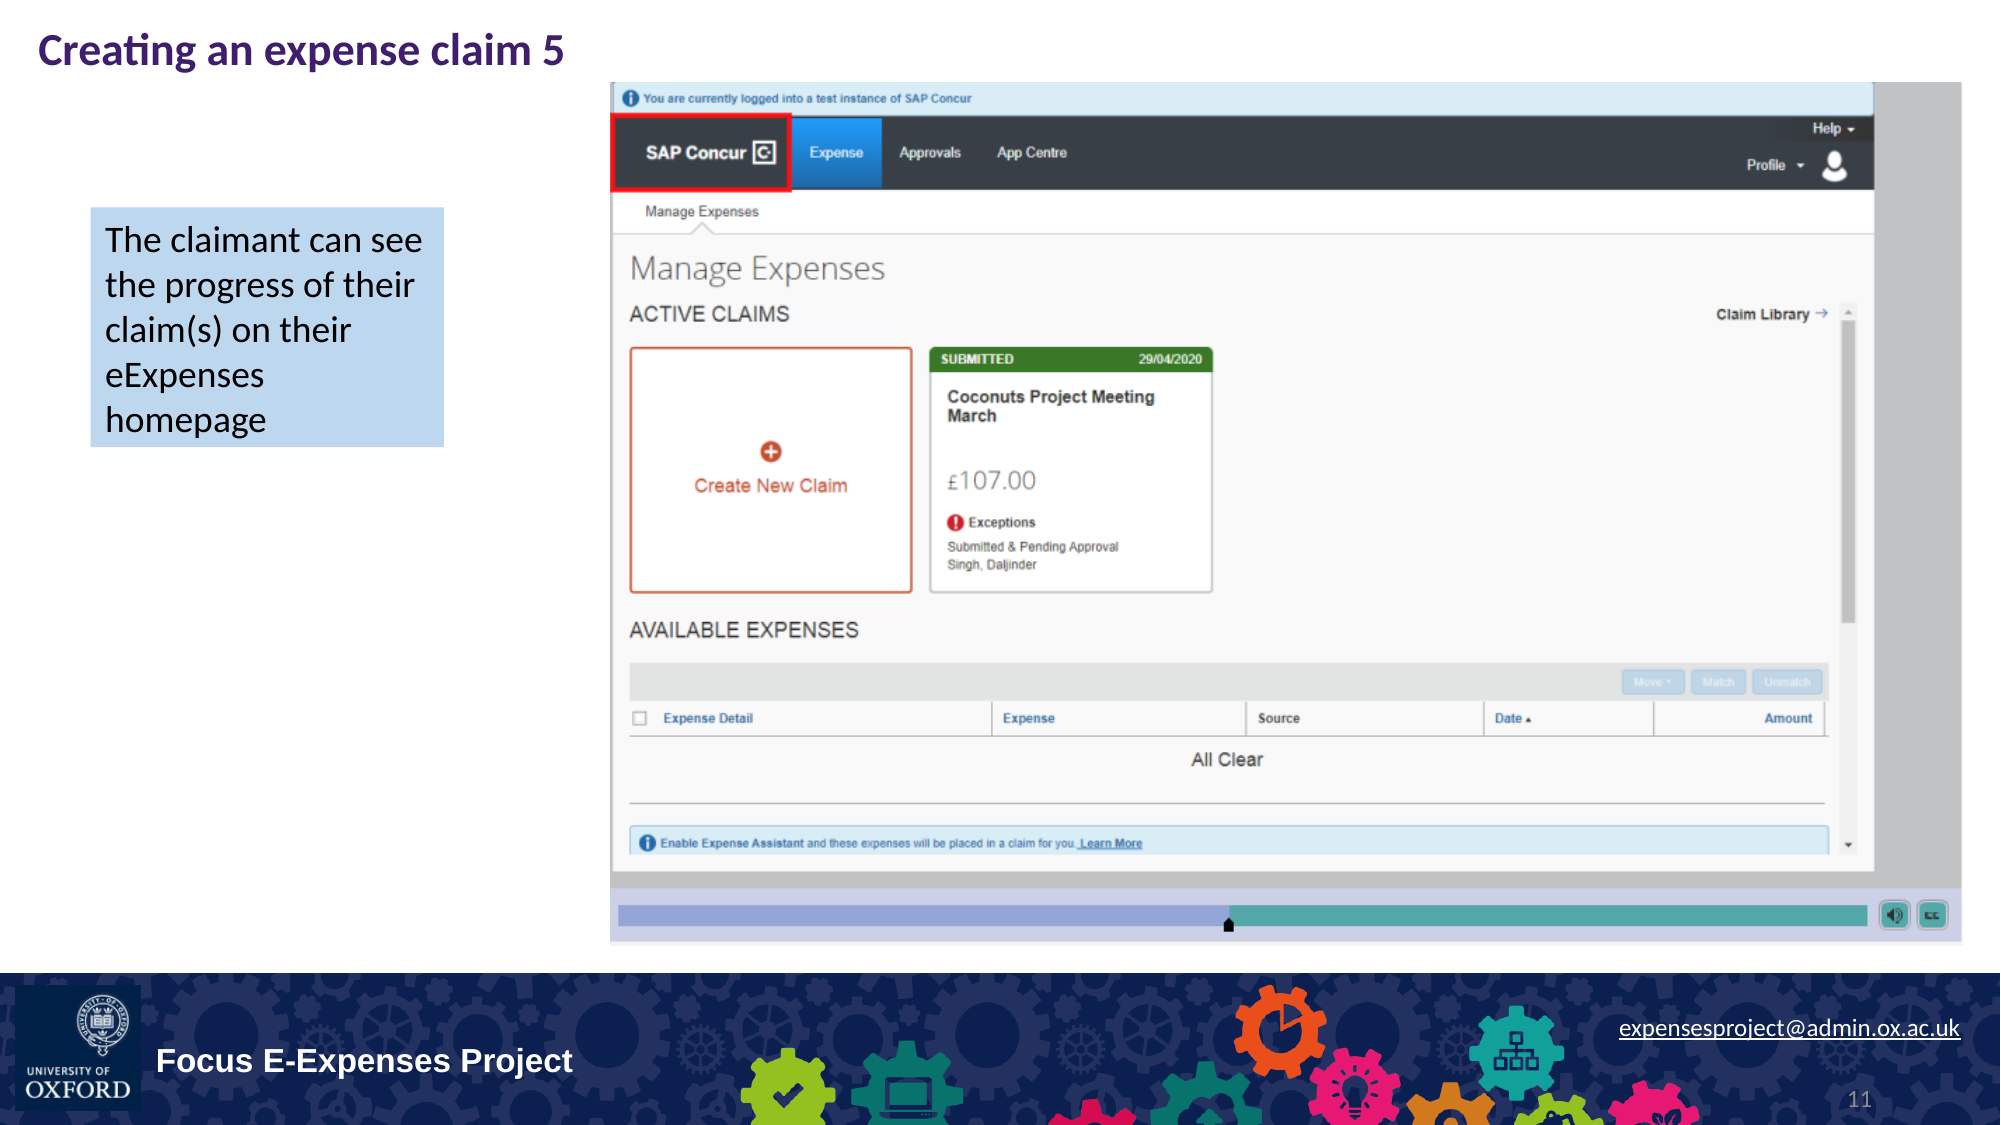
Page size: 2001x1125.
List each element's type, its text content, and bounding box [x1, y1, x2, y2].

picture [610, 82, 1963, 946]
picture [0, 973, 2000, 1125]
text_box Creating an expense claim 5 [23, 11, 1649, 82]
text_box The claimant can see the progress of their claim(s) on their eExpenses homepage [90, 207, 444, 448]
